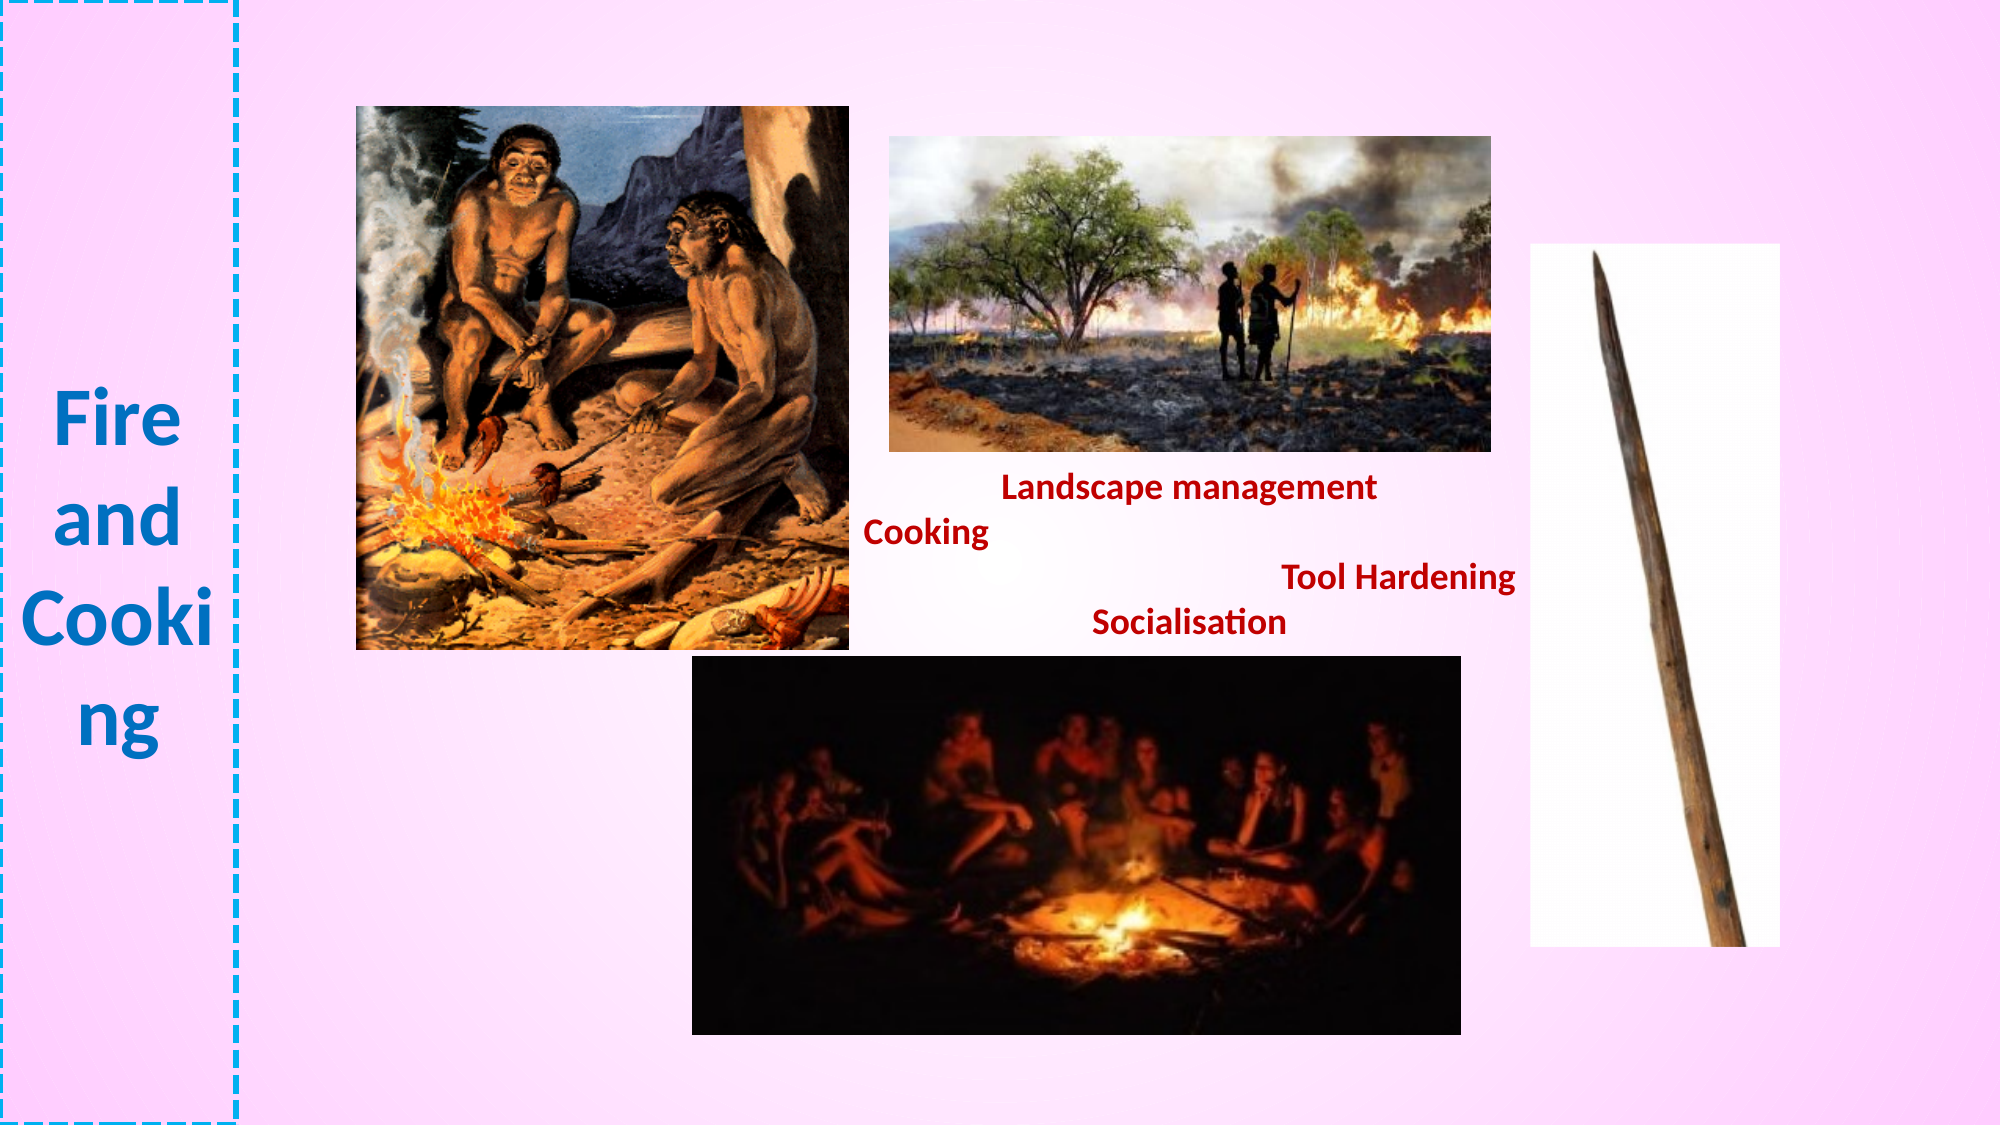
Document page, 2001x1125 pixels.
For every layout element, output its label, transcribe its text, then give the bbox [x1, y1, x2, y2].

picture [692, 244, 2000, 1036]
text_box Landscape management Cooking Tool Hardening Socialisation [853, 454, 1531, 650]
picture [355, 106, 850, 651]
picture [889, 136, 1491, 453]
title Fire and Cooking [0, 0, 237, 1125]
